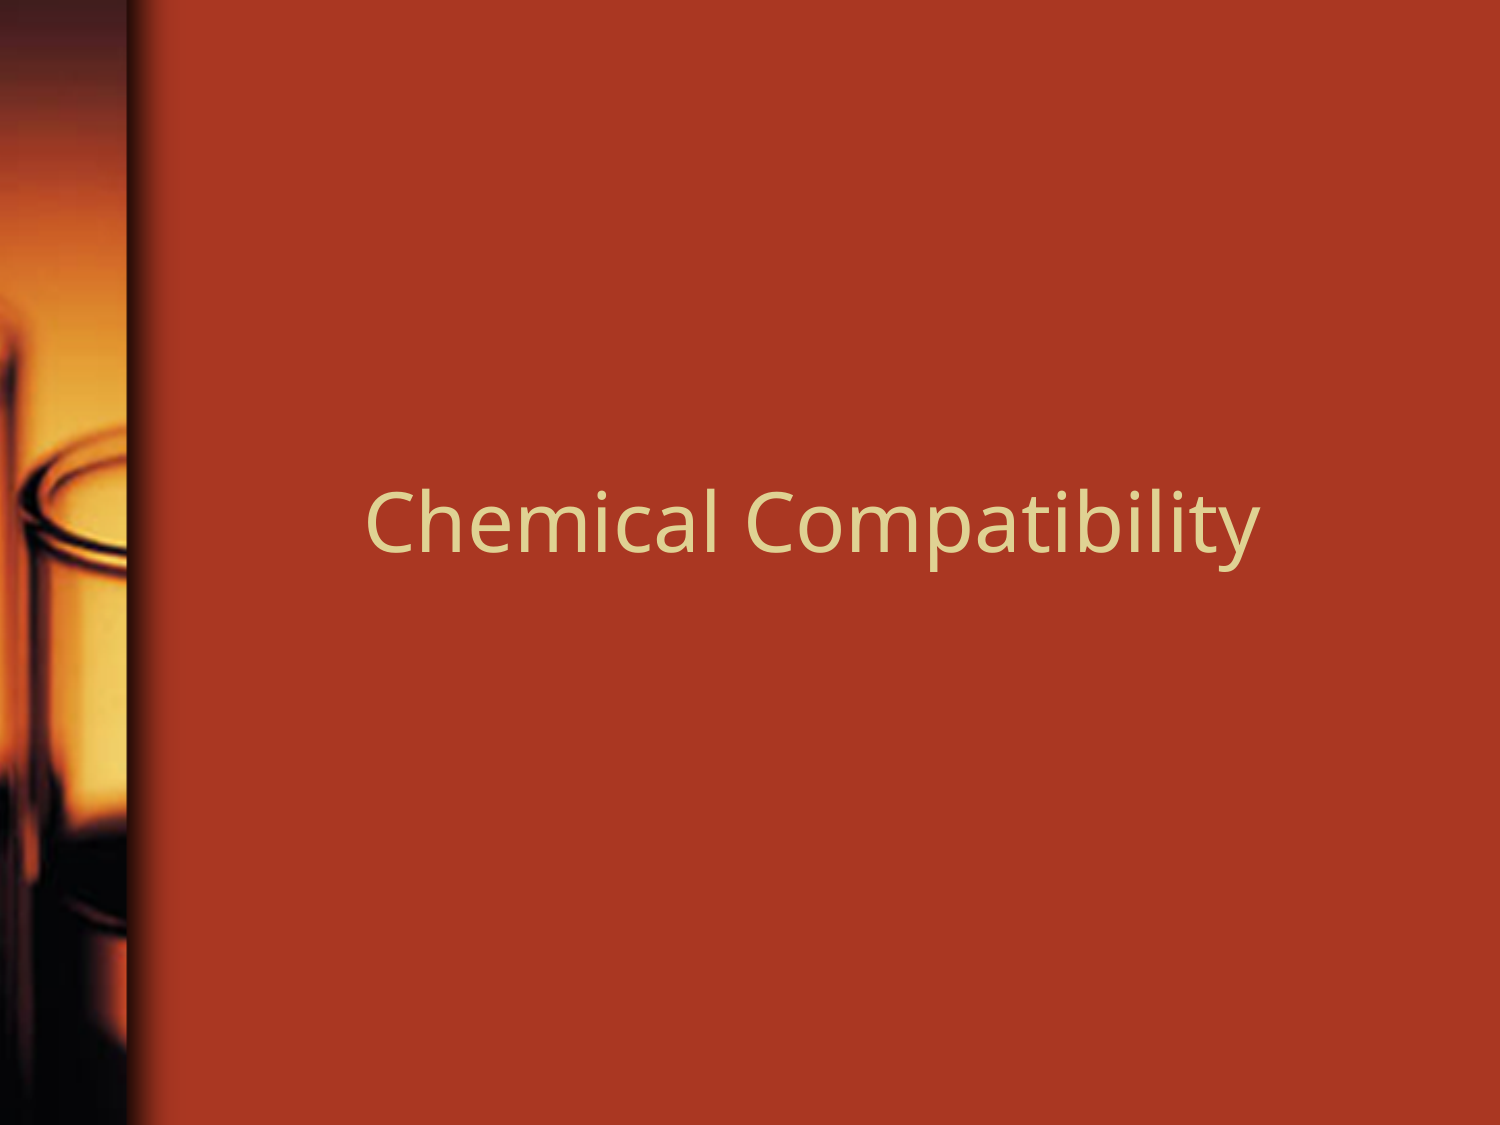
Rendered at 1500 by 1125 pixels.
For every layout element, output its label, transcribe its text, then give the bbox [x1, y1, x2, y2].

title Chemical Compatibility [225, 437, 1400, 600]
picture [0, 0, 1500, 1125]
